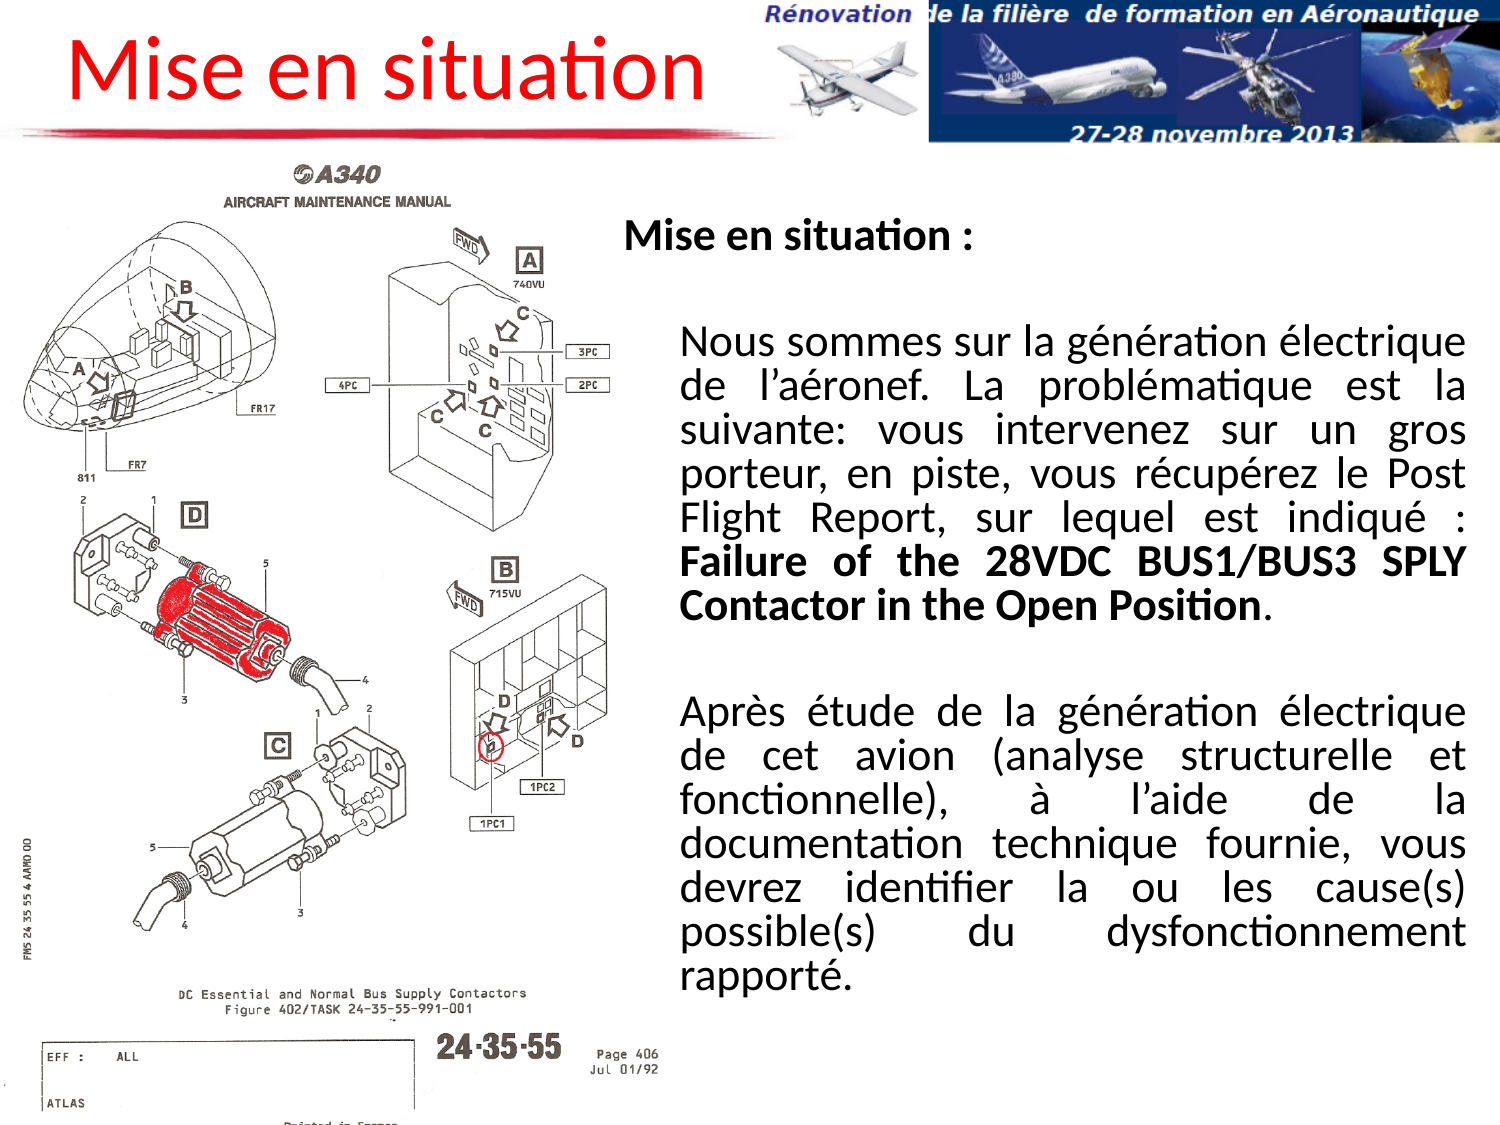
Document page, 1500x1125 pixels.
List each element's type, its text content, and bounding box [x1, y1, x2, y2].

picture [0, 0, 1500, 1125]
list Mise en situation : Nous sommes sur la génération électrique de l’aéronef. La problématique est la suivante: vous intervenez sur un gros porteur, en piste, vous récupérez le Post Flight Report, sur lequel est indiqué : Failure of the 28VDC BUS1/BUS3 SPLY Contactor in the Open Position. Après étude de la génération électrique de cet avion (analyse structurelle et fonctionnelle), à l’aide de la documentation technique fournie, vous devrez identifier la ou les cause(s) possible(s) du dysfonctionnement rapporté. [676, 207, 1483, 1036]
